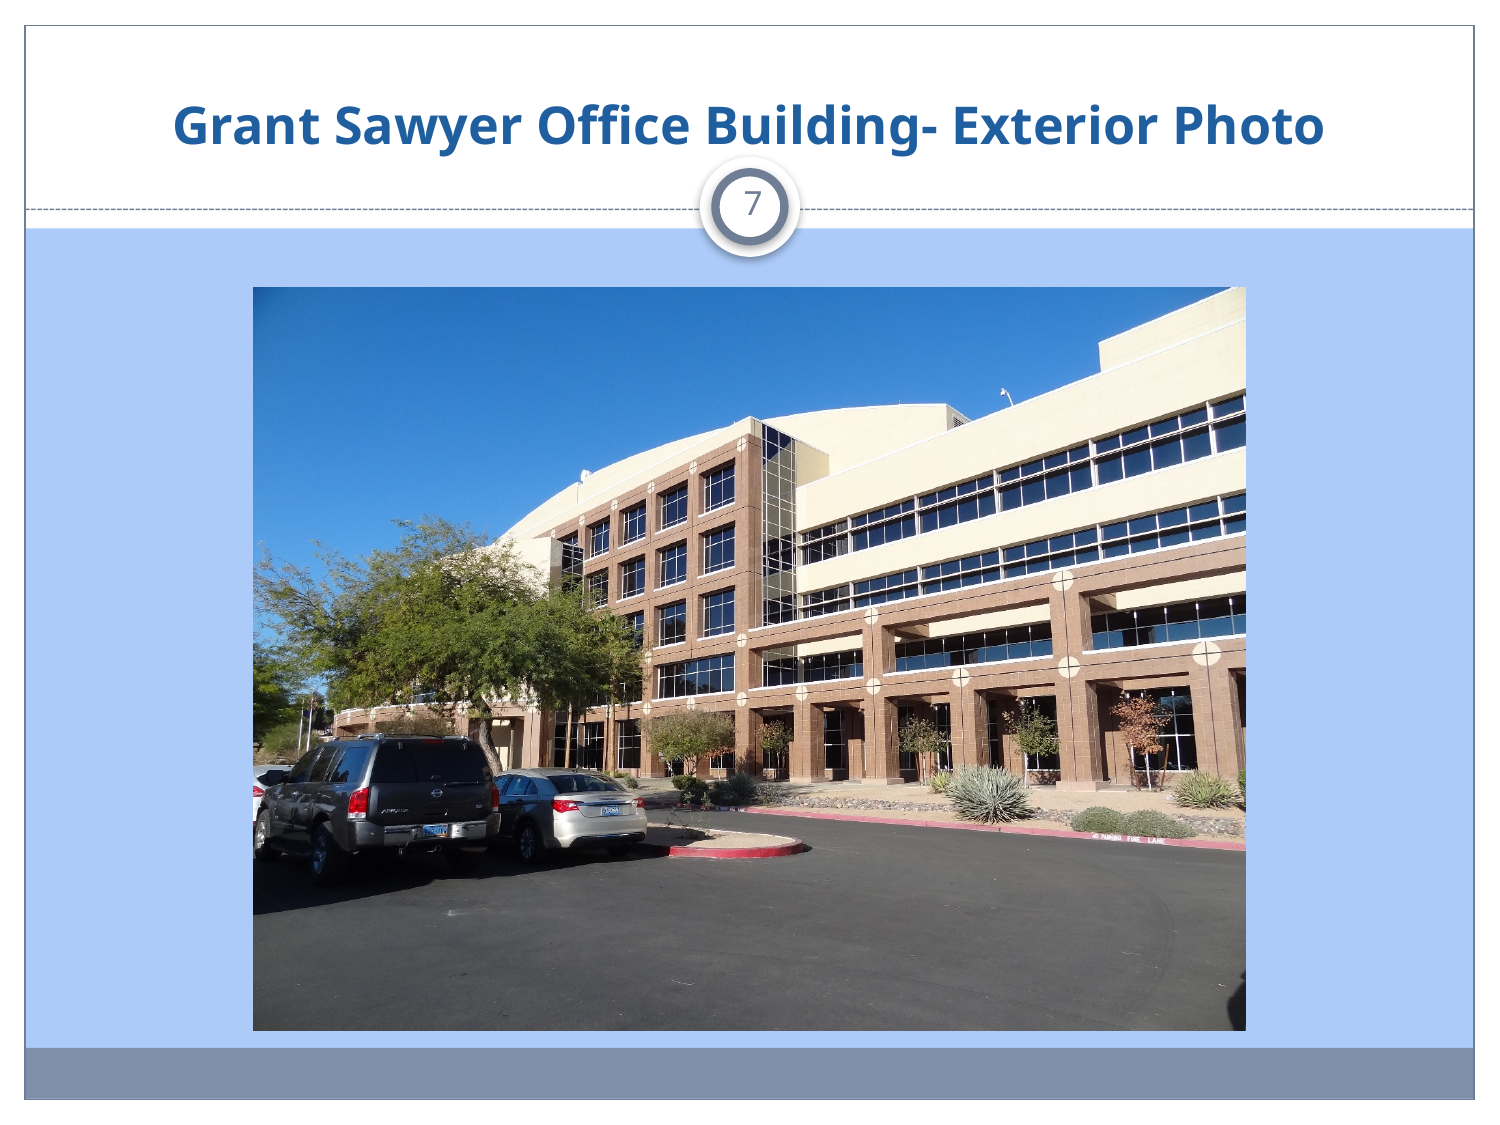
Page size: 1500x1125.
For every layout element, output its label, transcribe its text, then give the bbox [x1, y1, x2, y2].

title Grant Sawyer Office Building- Exterior Photo [49, 37, 1450, 162]
slide_number 7 [715, 168, 791, 241]
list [253, 287, 1246, 1031]
